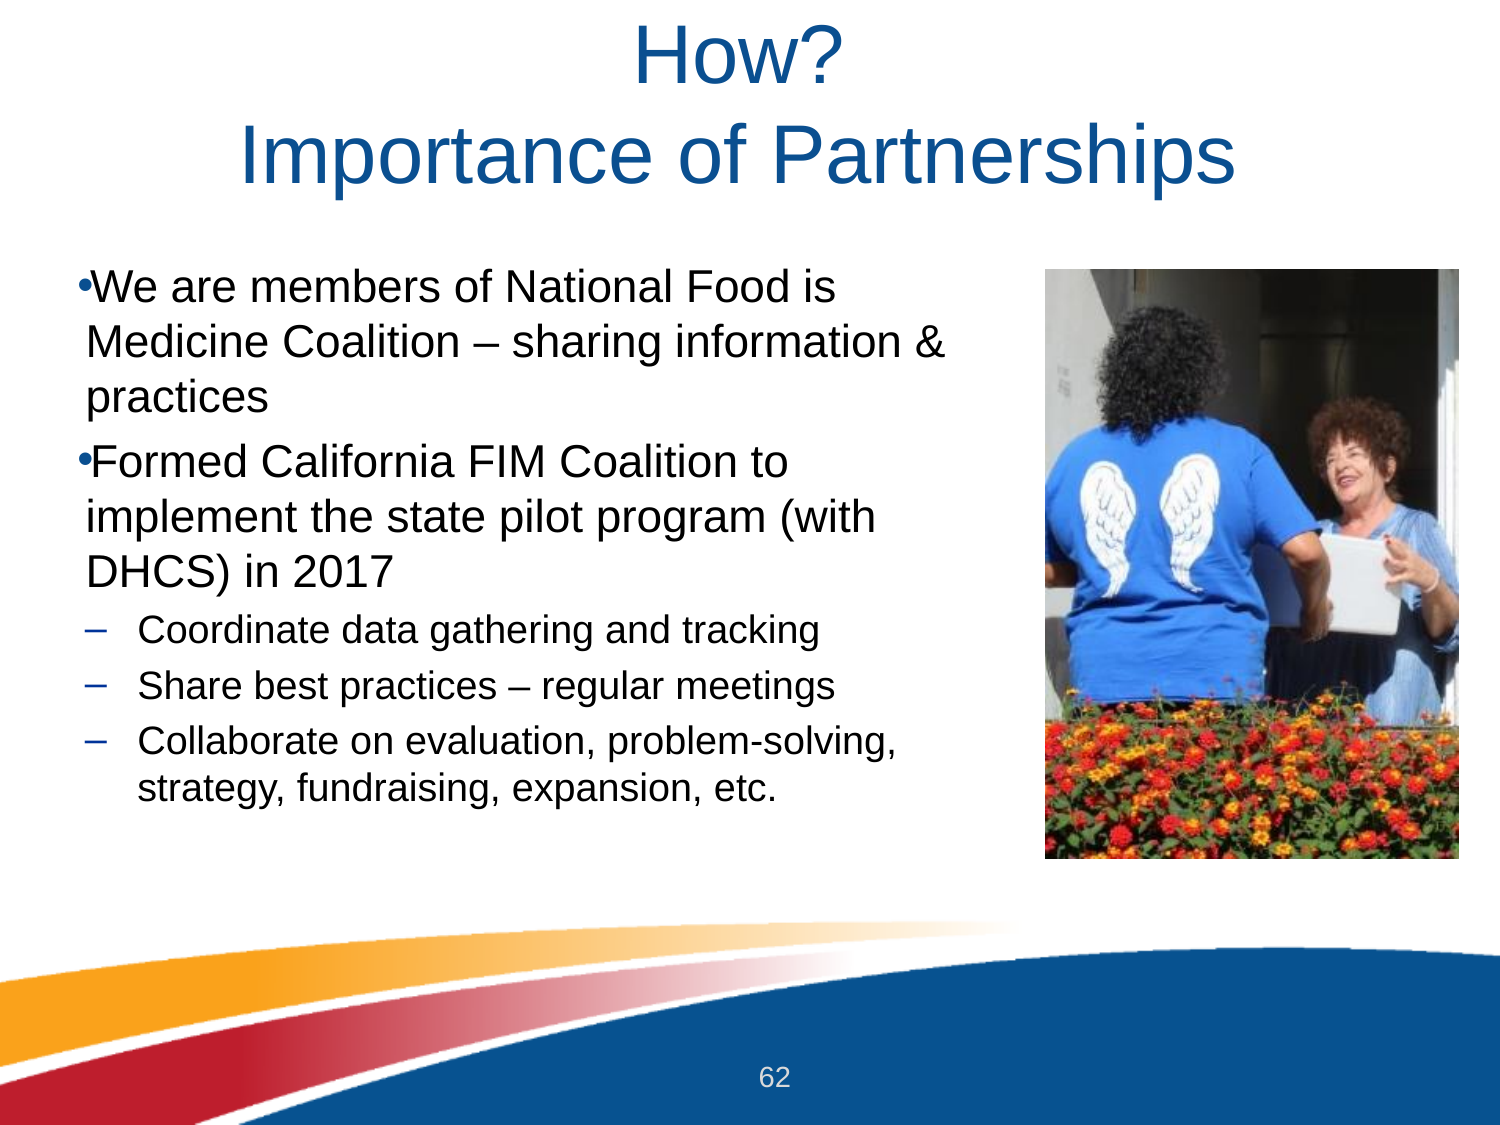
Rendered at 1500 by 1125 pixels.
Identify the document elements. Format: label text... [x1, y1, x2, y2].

picture [1045, 269, 1459, 859]
list We are members of National Food is Medicine Coalition – sharing information & practices Formed California FIM Coalition to implement the state pilot program (with DHCS) in 2017 Coordinate data gathering and tracking Share best practices – regular meetings Collaborate on evaluation, problem-solving, strategy, fundraising, expansion, etc. [62, 249, 968, 819]
picture [0, 887, 1500, 1125]
title How? Importance of Partnerships [75, 6, 1425, 195]
